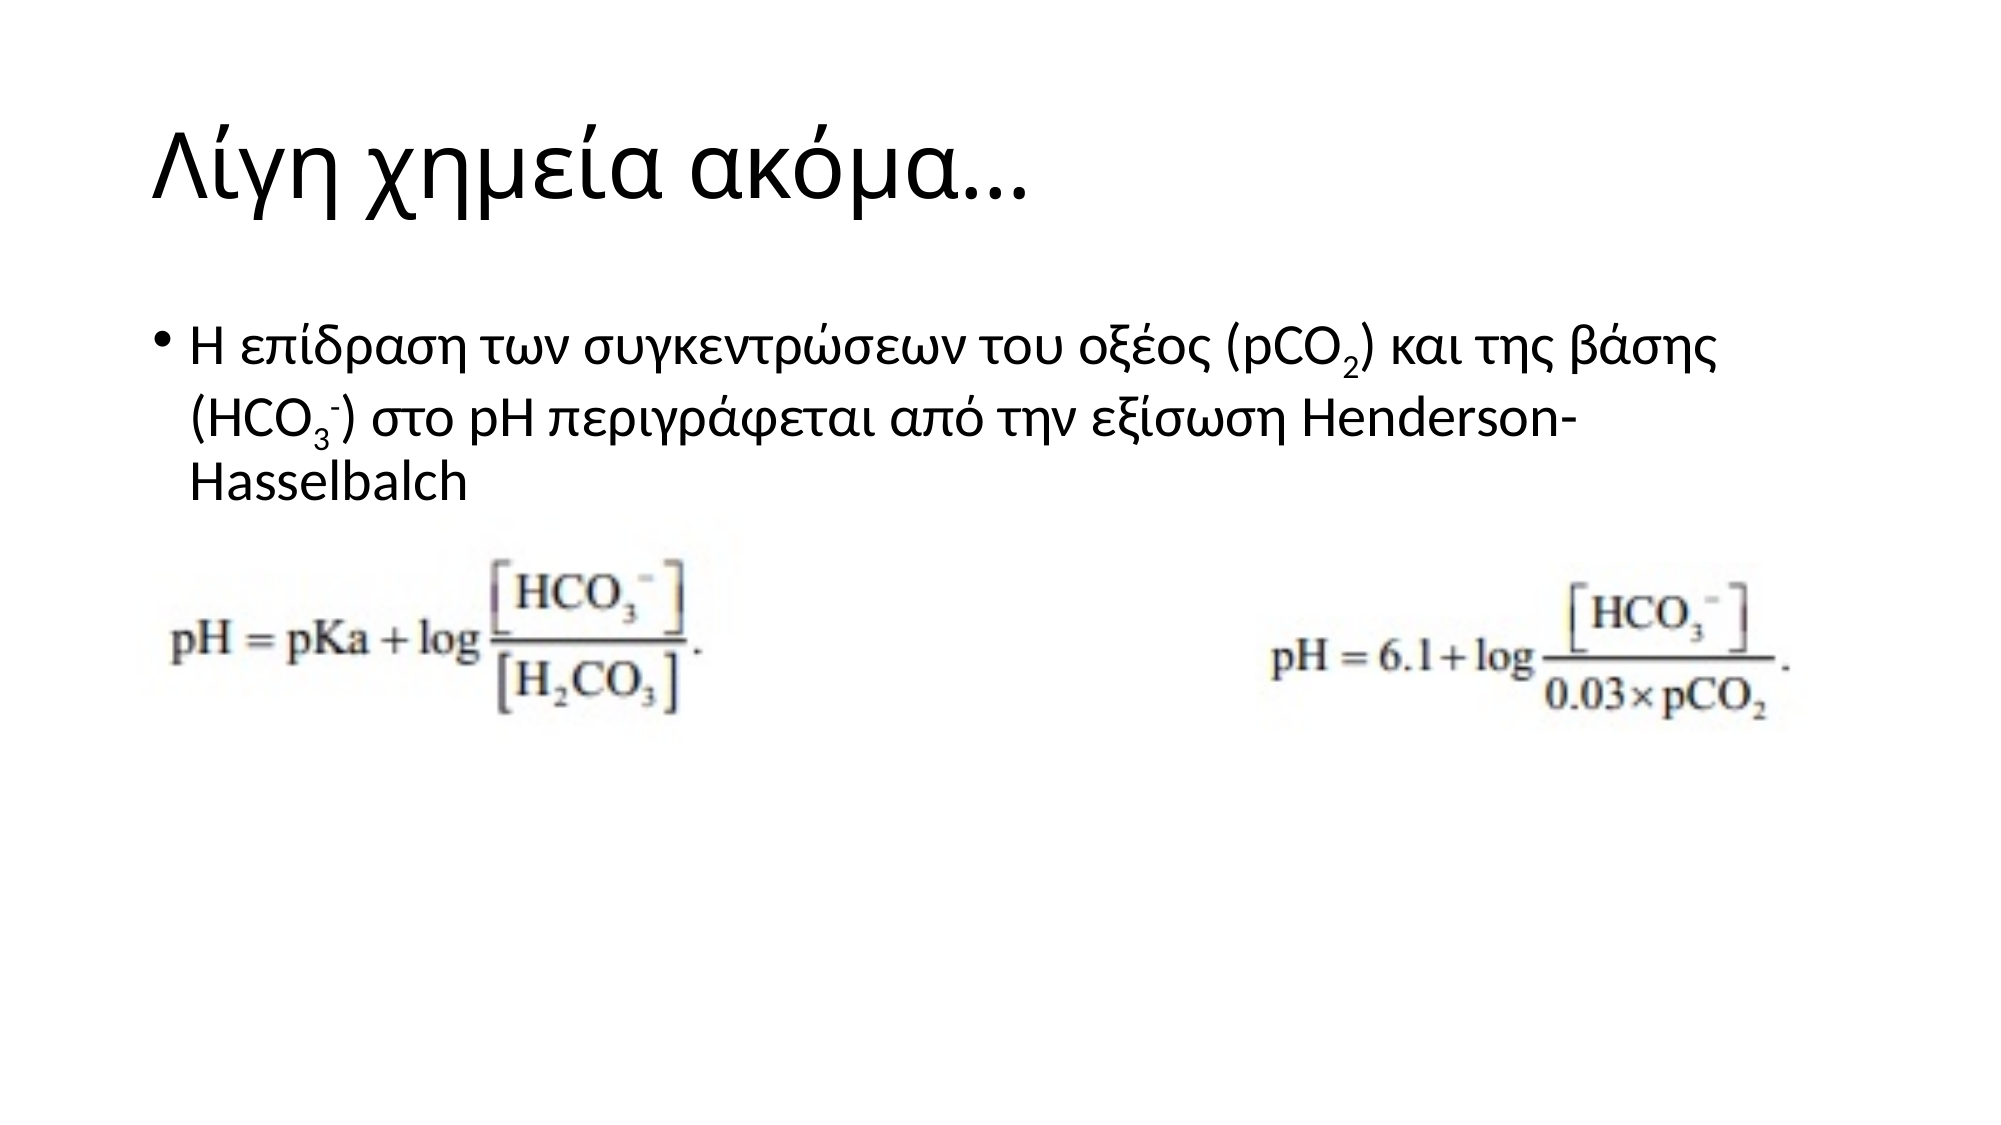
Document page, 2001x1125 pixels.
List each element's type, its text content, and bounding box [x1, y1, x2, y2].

title Λίγη χημεία ακόμα… [137, 59, 1863, 278]
picture [137, 515, 745, 742]
picture [1255, 562, 1808, 742]
list Η επίδραση των συγκεντρώσεων του οξέος (pCO2) και της βάσης (HCO3-) στο pH περιγράφεται από την εξίσωση Henderson-Hasselbalch [137, 299, 1863, 1014]
